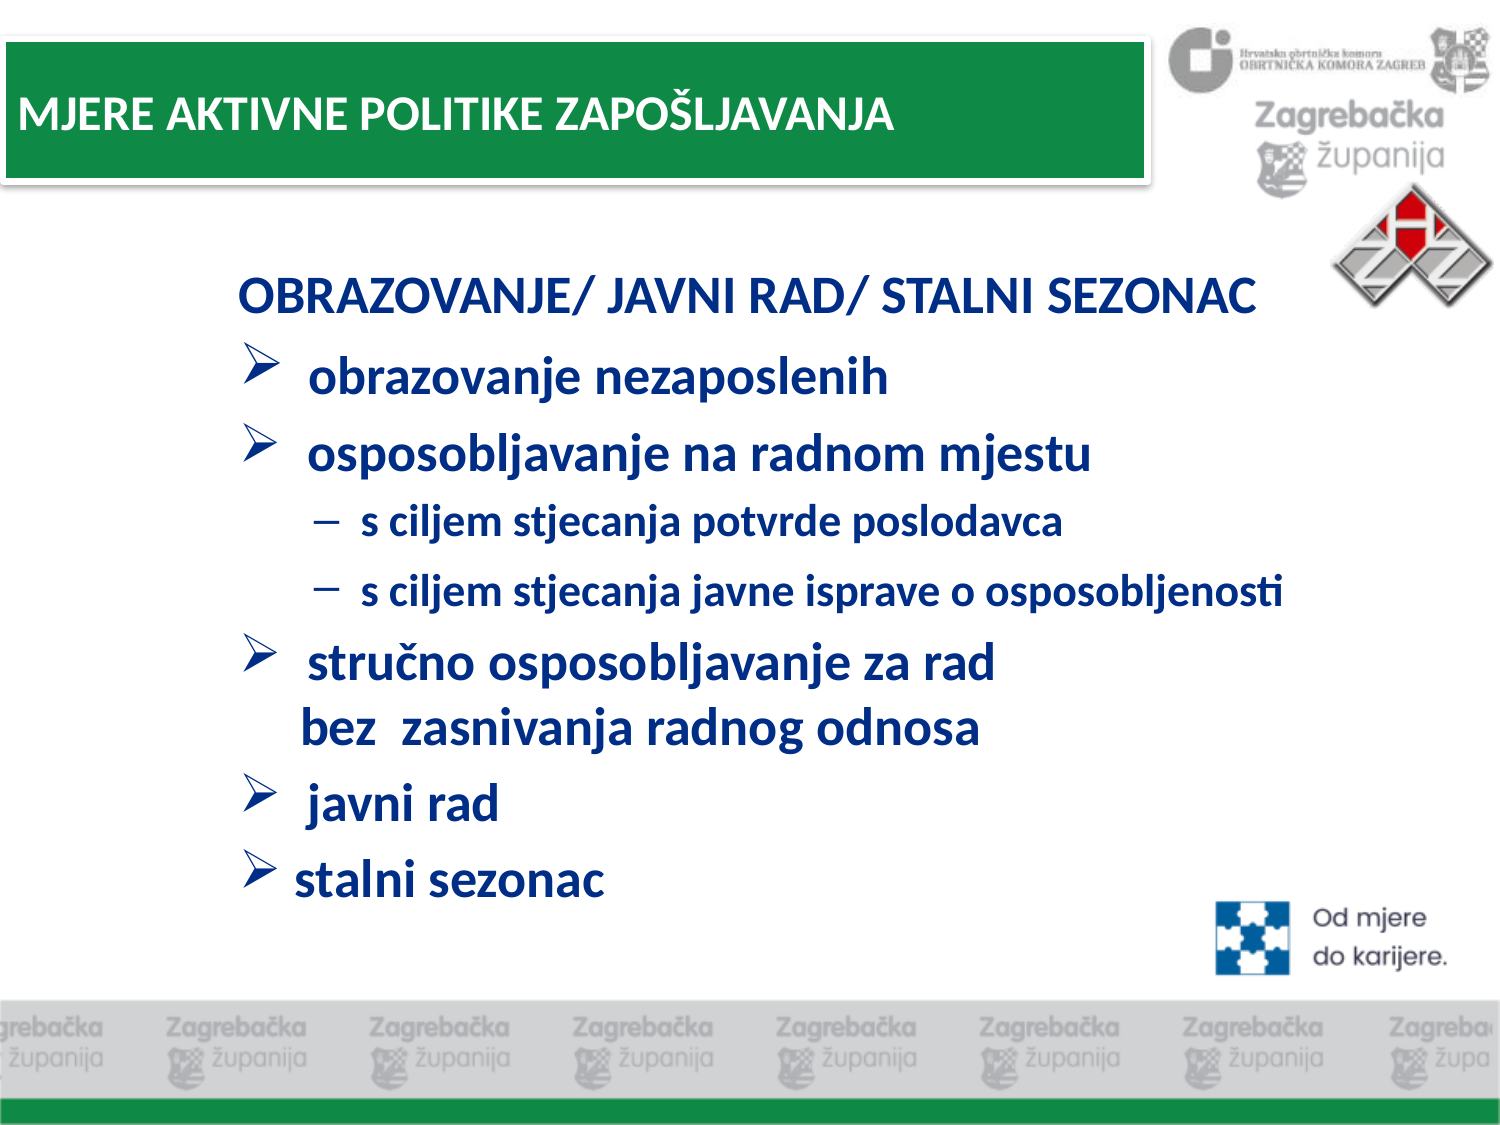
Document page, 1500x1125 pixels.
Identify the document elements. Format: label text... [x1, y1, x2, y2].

picture [0, 0, 1500, 1125]
text_box MJERE AKTIVNE POLITIKE ZAPOŠLJAVANJA [0, 36, 1151, 185]
list OBRAZOVANJE/ JAVNI RAD/ STALNI SEZONAC obrazovanje nezaposlenih osposobljavanje na radnom mjestu s ciljem stjecanja potvrde poslodavca s ciljem stjecanja javne isprave o osposobljenosti stručno osposobljavanje za rad bez zasnivanja radnog odnosa javni rad stalni sezonac [223, 186, 1379, 981]
